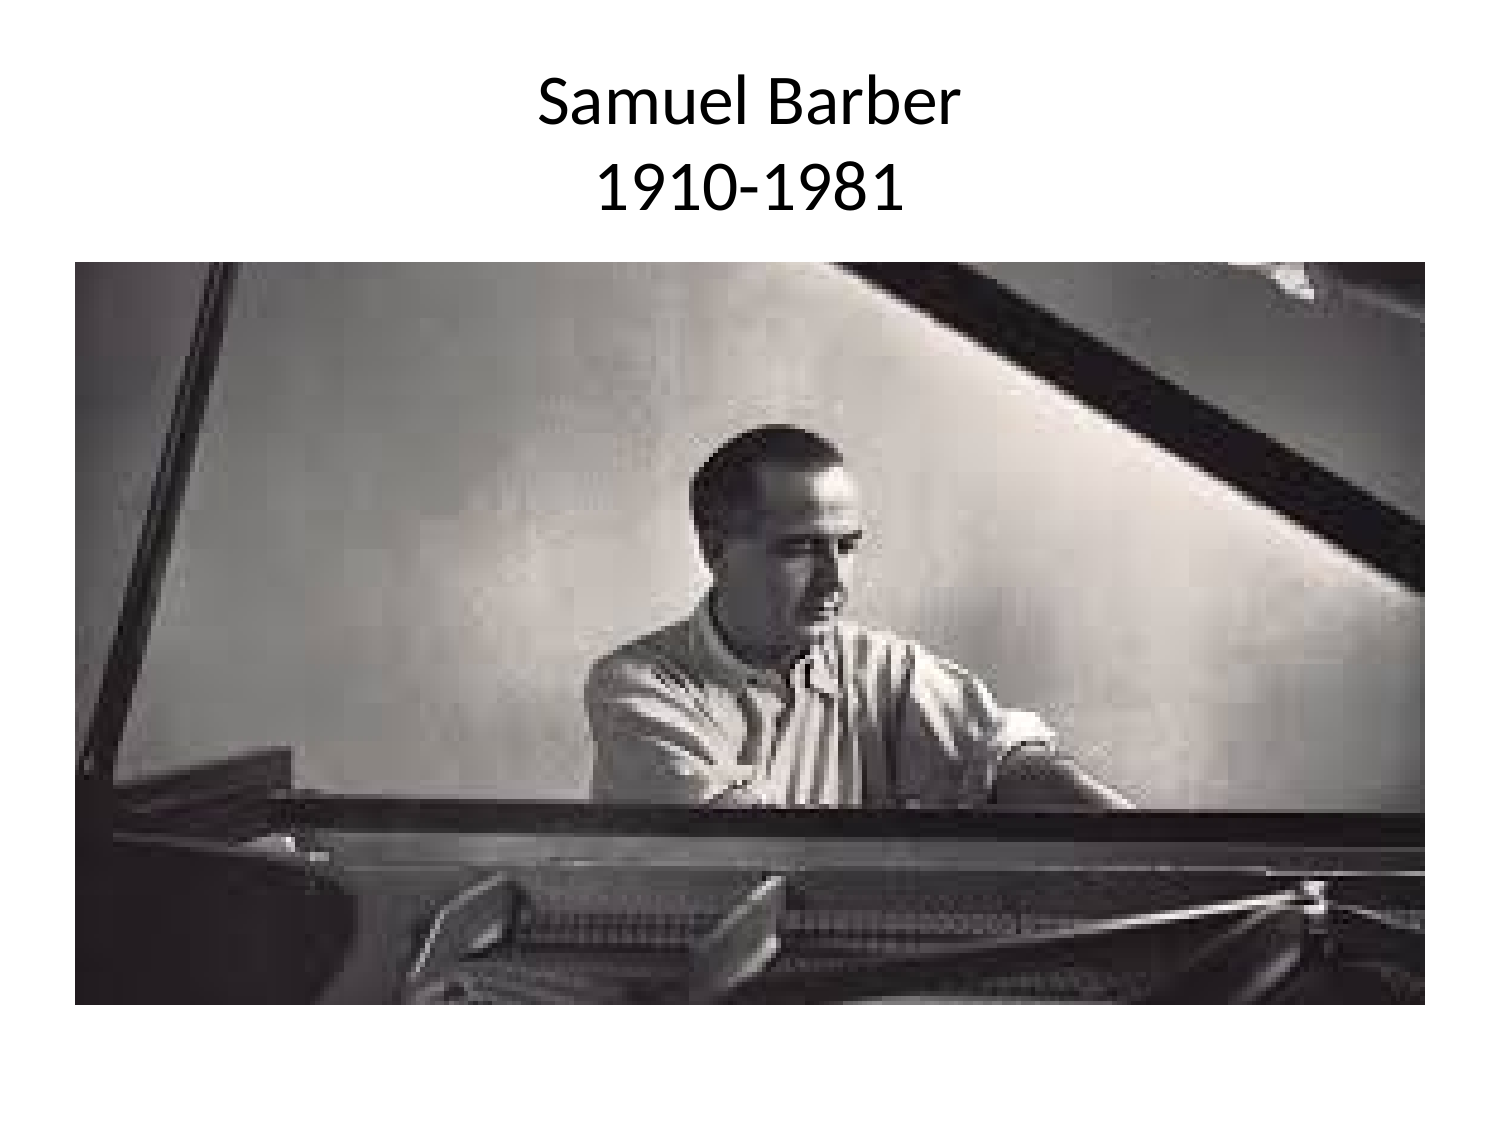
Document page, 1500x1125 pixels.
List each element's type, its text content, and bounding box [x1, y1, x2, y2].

title Samuel Barber 1910-1981 [75, 45, 1425, 233]
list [74, 262, 1426, 1006]
